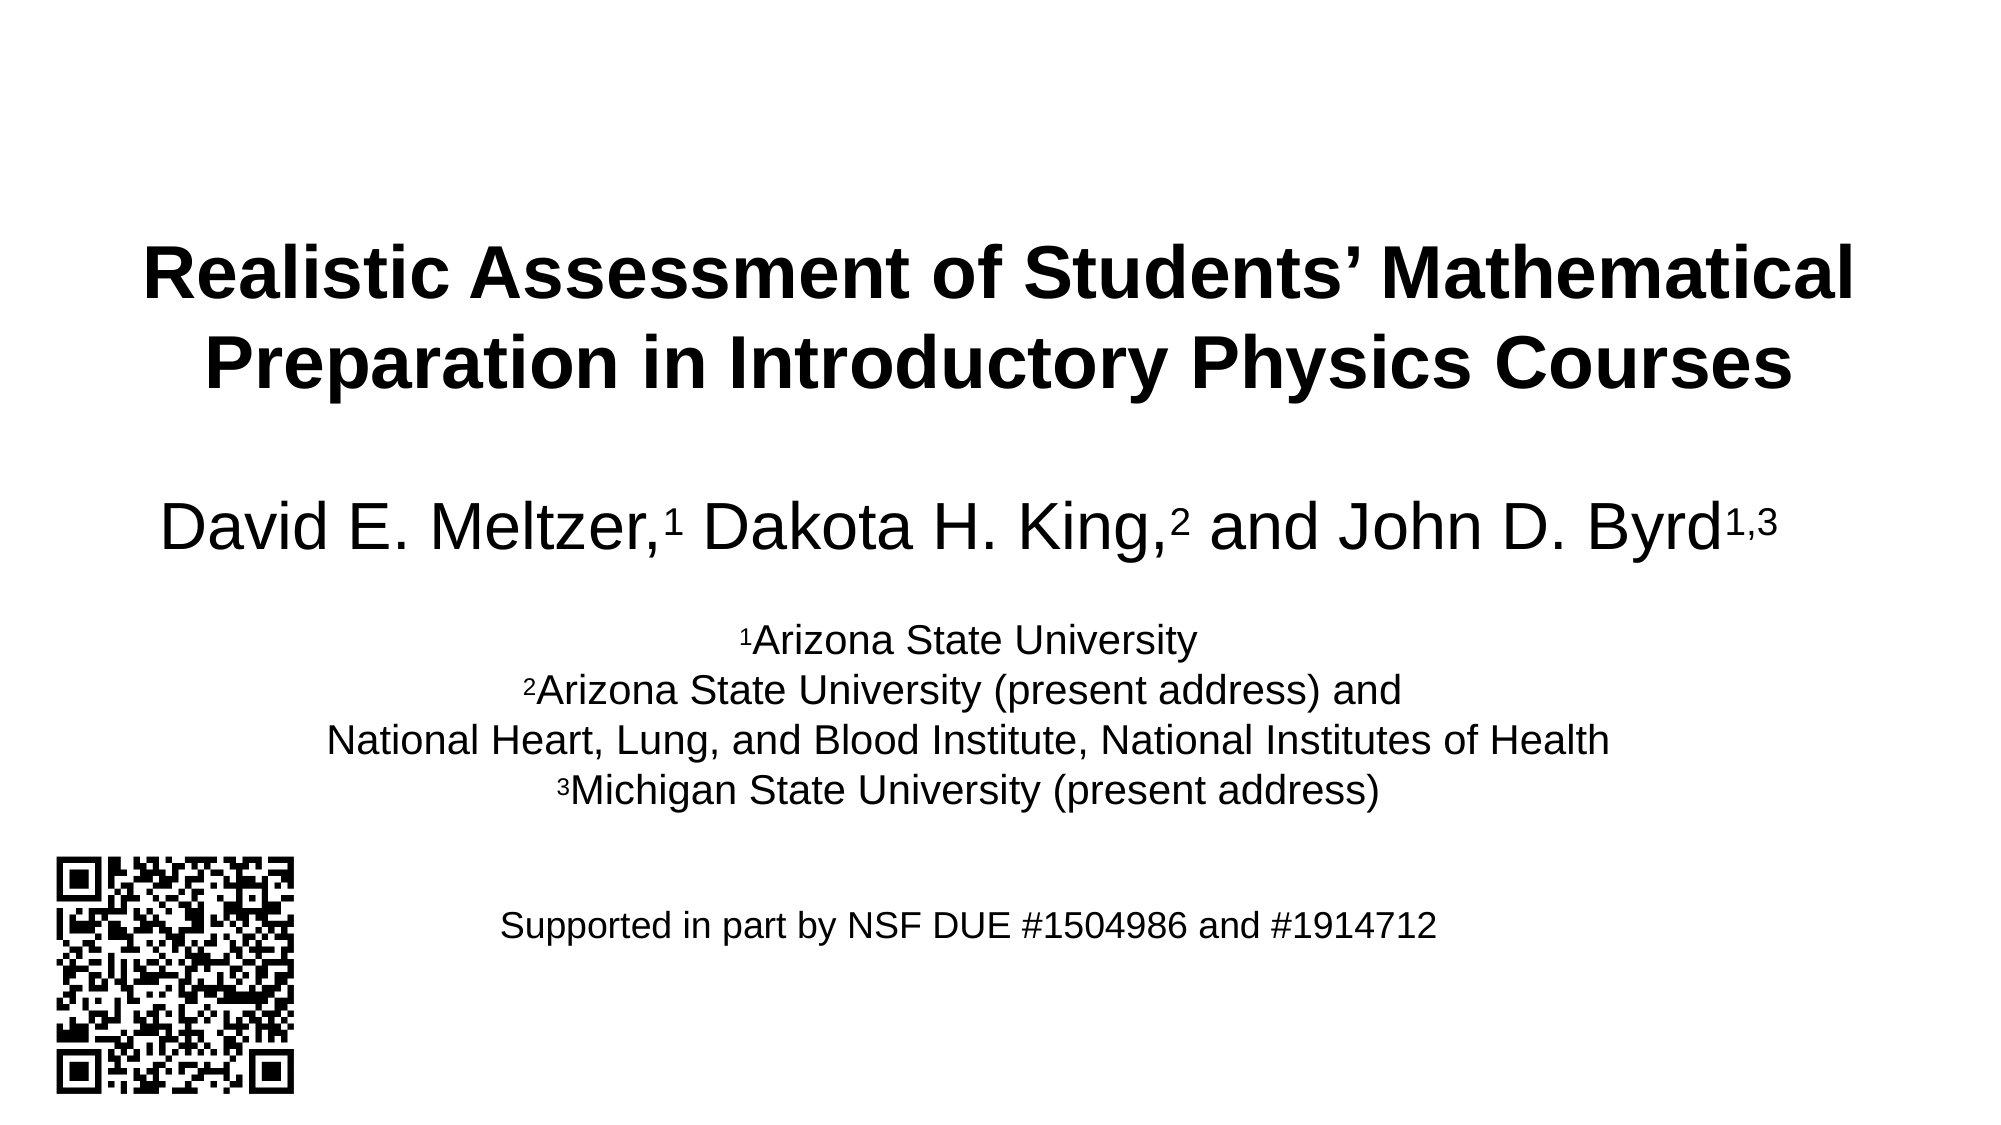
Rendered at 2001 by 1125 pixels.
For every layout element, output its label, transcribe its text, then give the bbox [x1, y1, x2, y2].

picture [49, 849, 301, 1101]
subtitle David E. Meltzer,1 Dakota H. King,2 and John D. Byrd1,3 1Arizona State University 2Arizona State University (present address) and National Heart, Lung, and Blood Institute, National Institutes of Health 3Michigan State University (present address) Supported in part by NSF DUE #1504986 and #1914712 [112, 474, 1826, 713]
title Realistic Assessment of Students’ Mathematical Preparation in Introductory Physics Courses [87, 174, 1913, 454]
